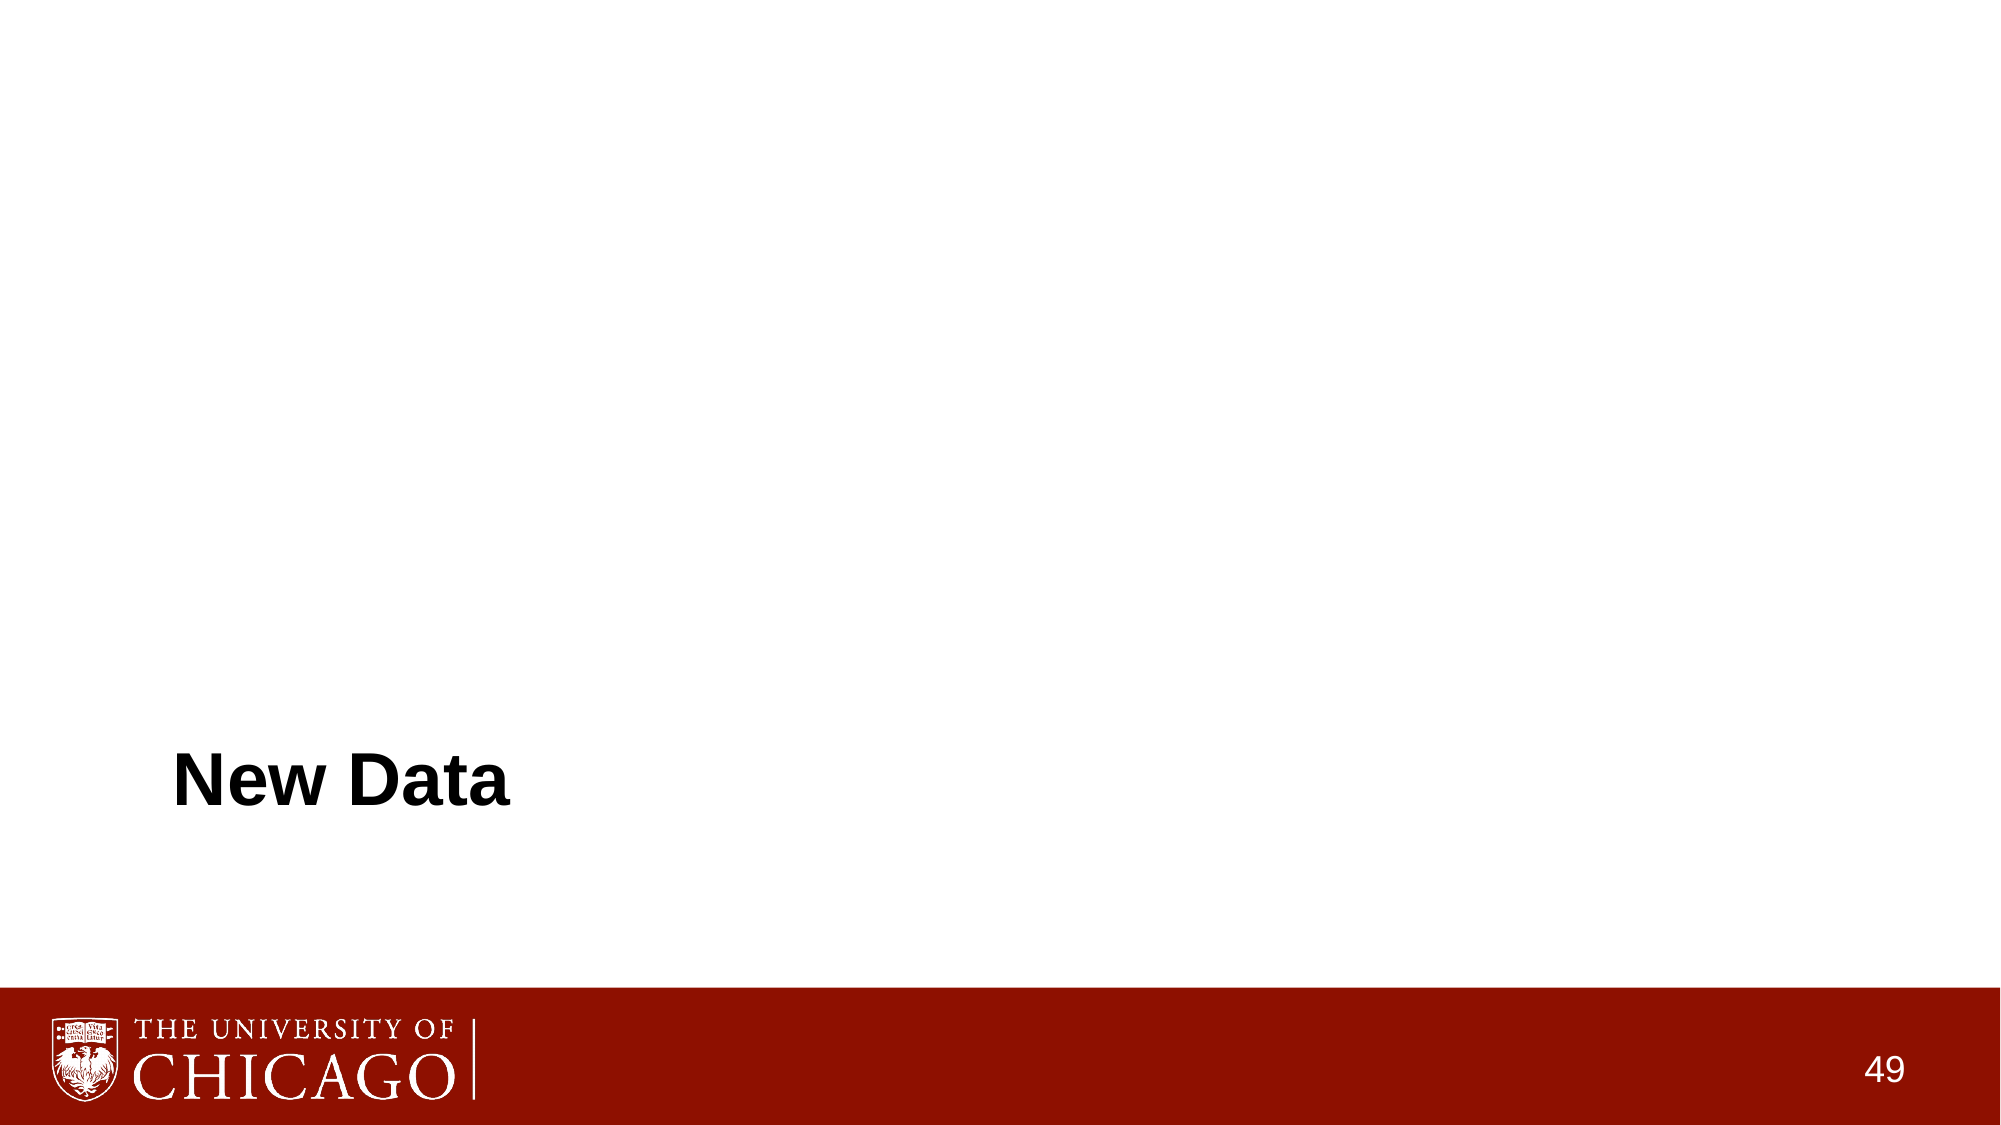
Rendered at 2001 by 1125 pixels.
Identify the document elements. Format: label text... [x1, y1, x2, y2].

picture [27, 992, 485, 1119]
title New Data [157, 722, 1858, 947]
